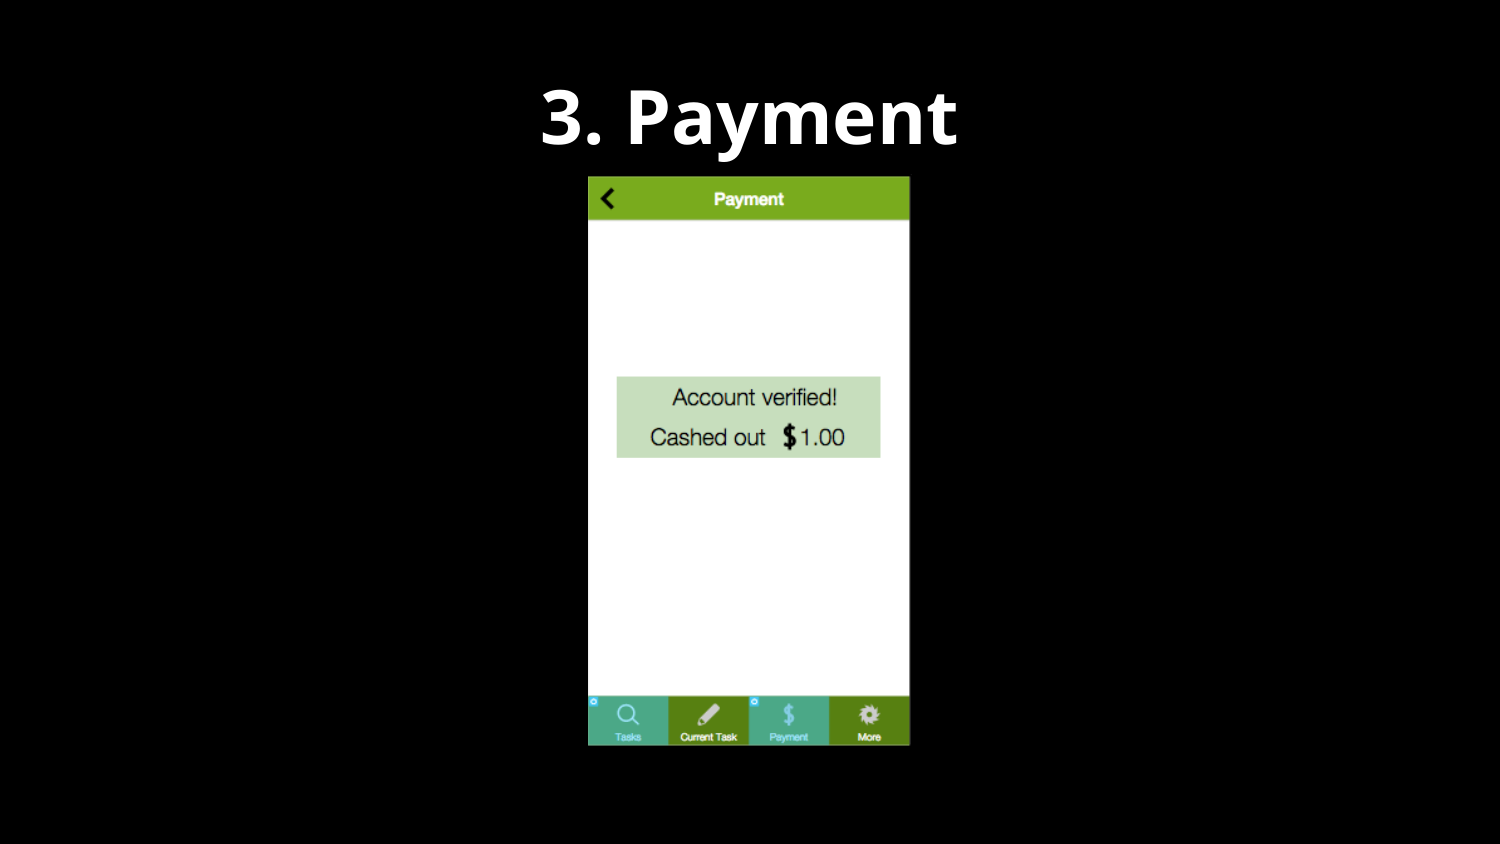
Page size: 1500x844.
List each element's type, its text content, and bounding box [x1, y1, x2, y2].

picture [588, 174, 912, 747]
title 3. Payment [75, 33, 1425, 175]
